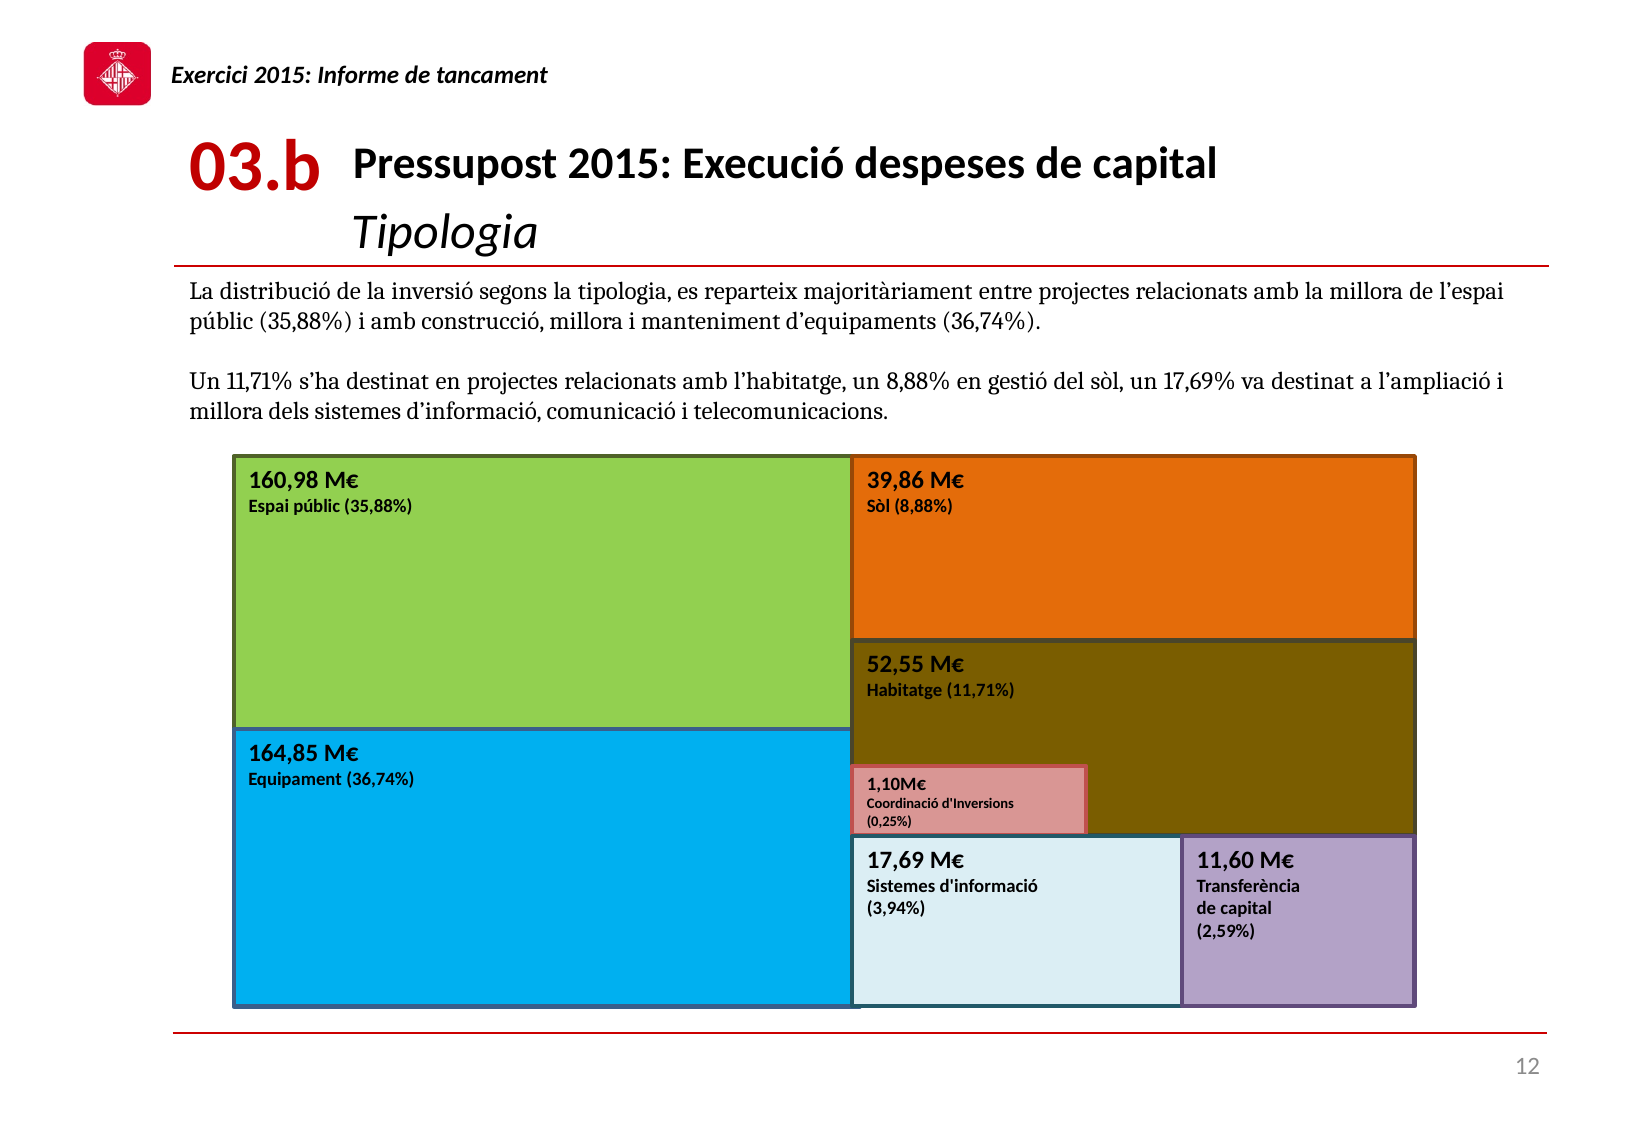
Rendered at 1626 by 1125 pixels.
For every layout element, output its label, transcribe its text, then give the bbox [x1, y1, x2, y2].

list 03.b [174, 125, 352, 197]
text_box La distribució de la inversió segons la tipologia, es reparteix majoritàriament entre projectes relacionats amb la millora de l’espai públic (35,88%) i amb construcció, millora i manteniment d’equipaments (36,74%). Un 11,71% s’ha destinat en projectes relacionats amb l’habitatge, un 8,88% en gestió del sòl, un 17,69% va destinat a l’ampliació i millora dels sistemes d’informació, comunicació i telecomunicacions. [174, 267, 1522, 432]
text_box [233, 455, 1416, 1007]
slide_number 12 [1176, 1035, 1556, 1095]
list Tipologia [337, 192, 1552, 264]
picture [83, 42, 151, 106]
title Pressupost 2015: Execució despeses de capital [352, 125, 1552, 192]
